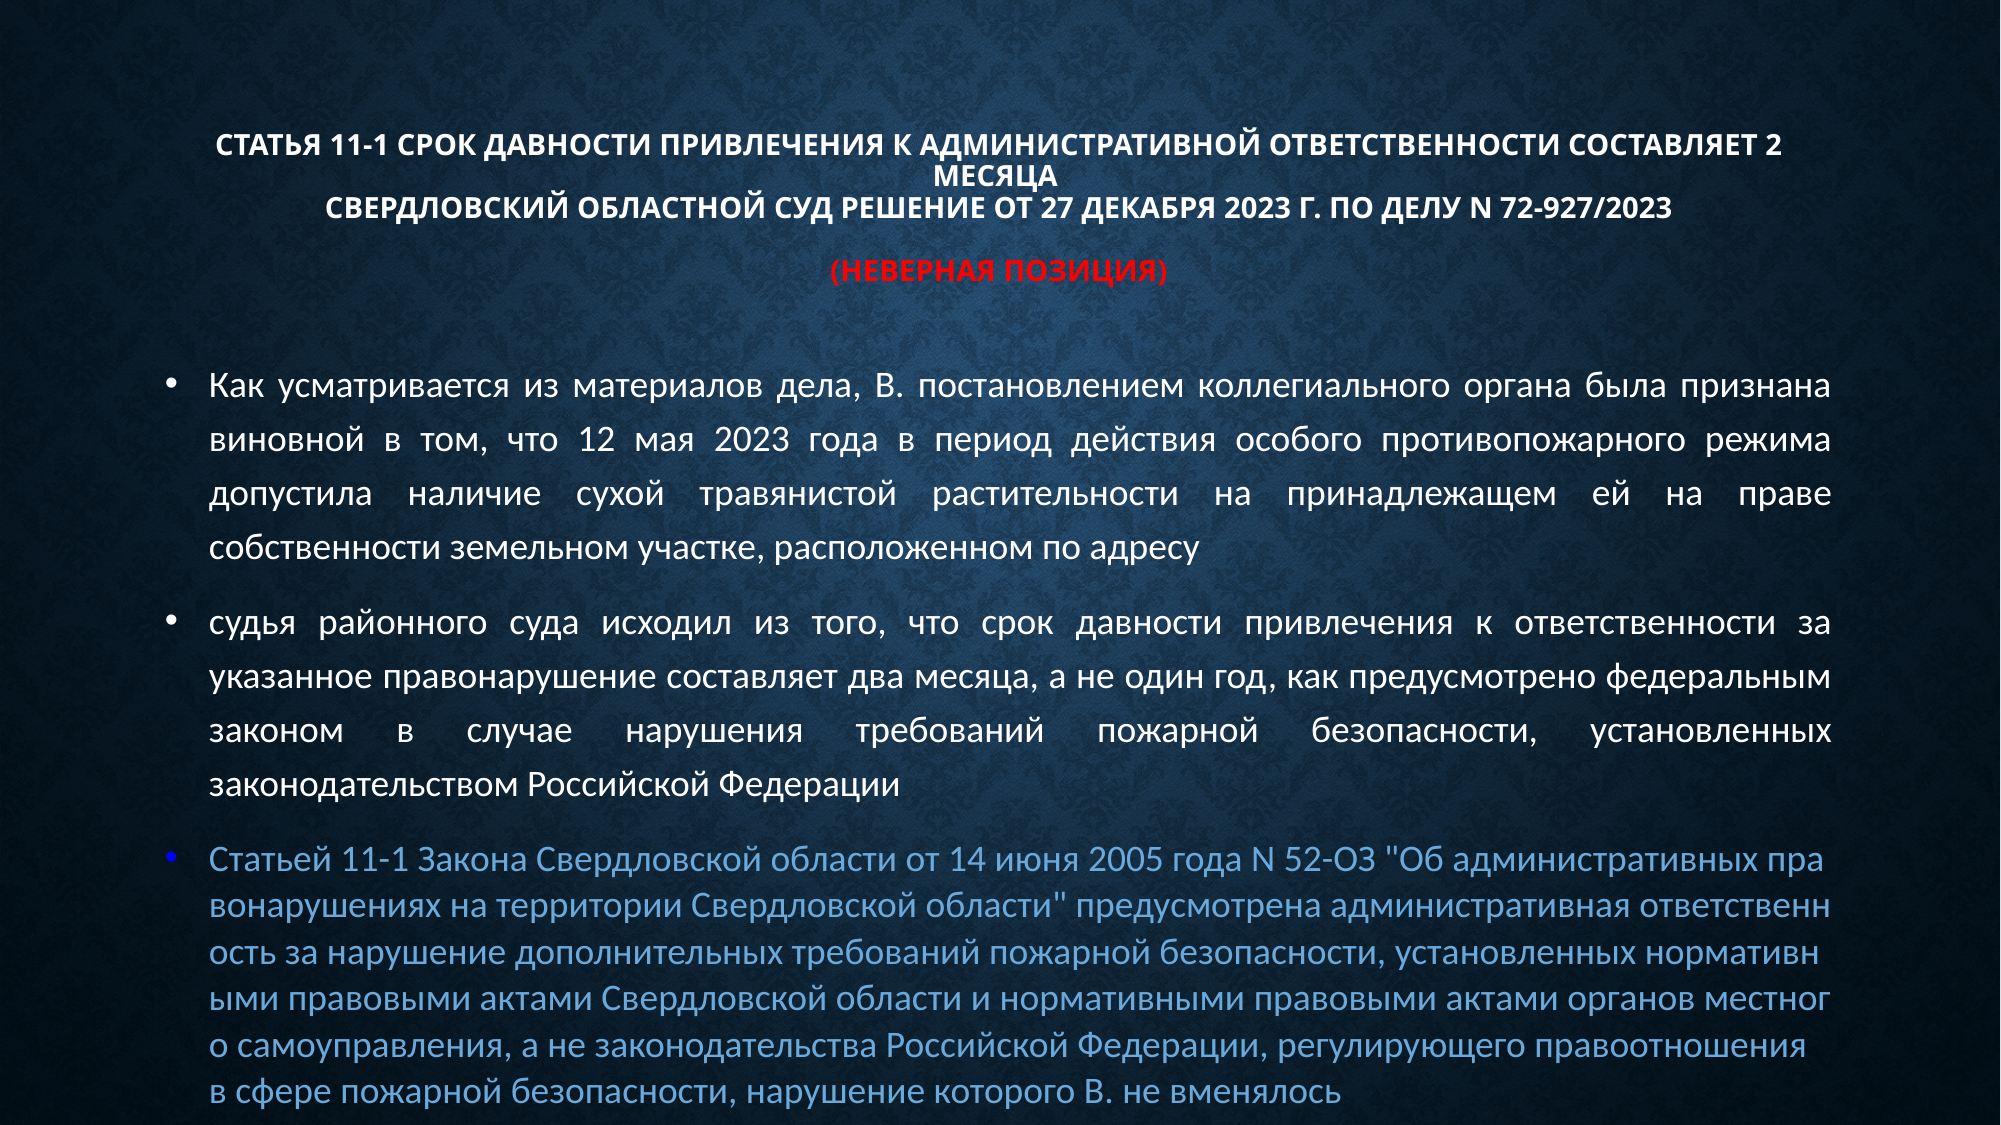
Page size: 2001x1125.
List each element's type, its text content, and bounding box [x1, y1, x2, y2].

title Статья 11-1 срок давности привлечения к административной ответственности составляет 2 месяца СВЕРДЛОВСКИЙ ОБЛАСТНОЙ СУД РЕШЕНИЕ от 27 декабря 2023 г. по делу N 72-927/2023 (неверная позиция) [149, 99, 1849, 318]
list Как усматривается из материалов дела, В. постановлением коллегиального органа была признана виновной в том, что 12 мая 2023 года в период действия особого противопожарного режима допустила наличие сухой травянистой растительности на принадлежащем ей на праве собственности земельном участке, расположенном по адресу судья районного суда исходил из того, что срок давности привлечения к ответственности за указанное правонарушение составляет два месяца, а не один год, как предусмотрено федеральным законом в случае нарушения требований пожарной безопасности, установленных законодательством Российской Федерации Статьей 11-1 Закона Свердловской области от 14 июня 2005 года N 52-ОЗ "Об административных правонарушениях на территории Свердловской области" предусмотрена административная ответственность за нарушение дополнительных требований пожарной безопасности, установленных нормативными правовыми актами Свердловской области и нормативными правовыми актами органов местного самоуправления, а не законодательства Российской Федерации, регулирующего правоотношения в сфере пожарной безопасности, нарушение которого В. не вменялось Таким образом, годичный срок давности привлечения к ответственности к правонарушениям, влекущим ответственность по ст. 11-1 Закона Свердловской области от 14 июня 2005 года N 52-ОЗ "Об административных правонарушениях на территории Свердловской области", не применим [149, 343, 1849, 1113]
